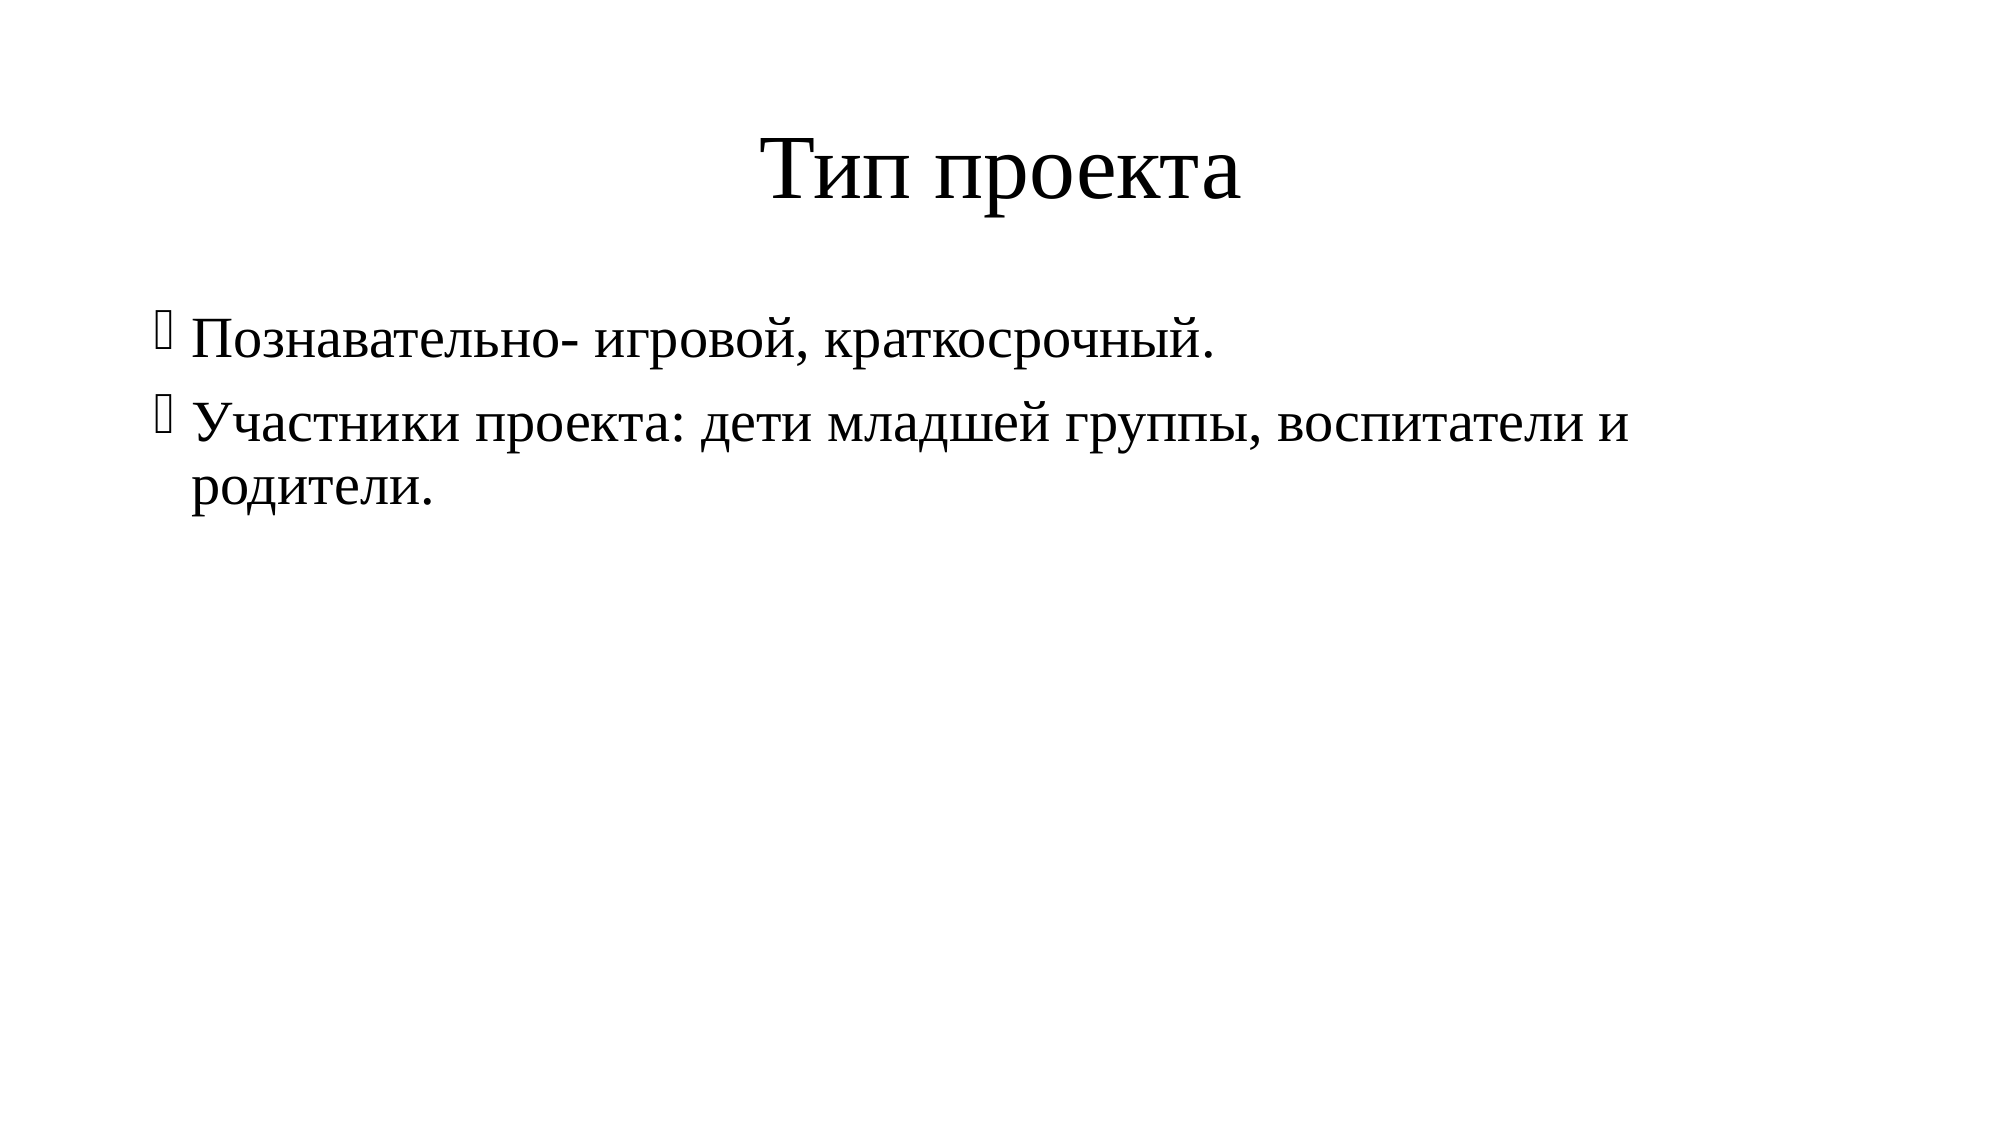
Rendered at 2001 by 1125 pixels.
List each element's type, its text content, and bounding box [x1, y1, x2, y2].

title Тип проекта [138, 60, 1864, 278]
list Познавательно- игровой, краткосрочный. Участники проекта: дети младшей группы, воспитатели и родители. [138, 299, 1864, 1014]
